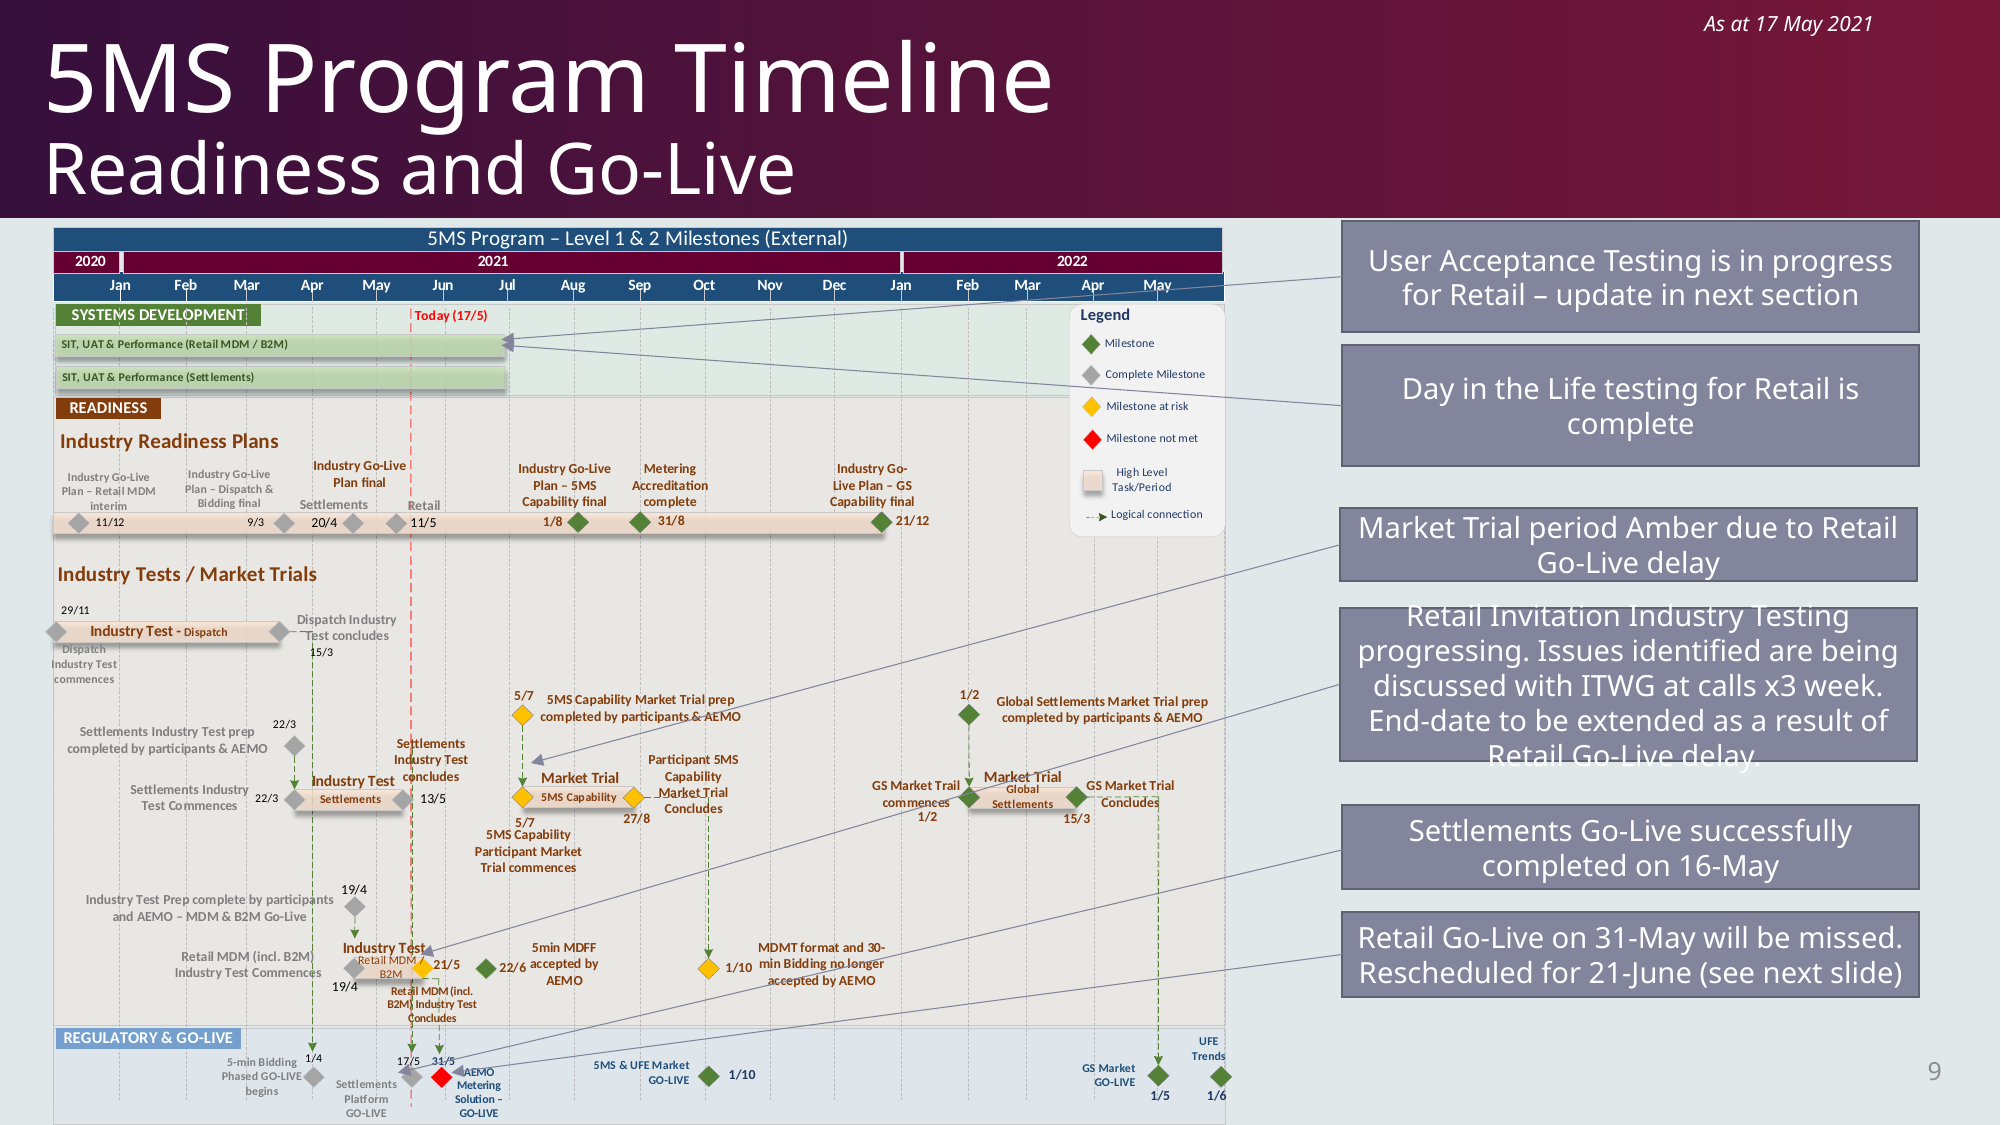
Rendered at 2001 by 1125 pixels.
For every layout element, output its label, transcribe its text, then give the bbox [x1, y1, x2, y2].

slide_number 9 [1862, 1042, 1957, 1103]
title 5MS Program Timeline Readiness and Go-Live [28, 22, 1505, 218]
text_box As at 17 May 2021 [1689, 3, 1889, 43]
text_box Retail Go-Live on 31-May will be missed. Rescheduled for 21-June (see next slide) [1365, 911, 1920, 998]
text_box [397, 844, 1365, 1073]
text_box Retail Invitation Industry Testing progressing. Issues identified are being discussed with ITWG at calls x3 week. End-date to be extended as a result of Retail Go-Live delay. [1340, 607, 1918, 762]
text_box Day in the Life testing for Retail is complete [1341, 344, 1920, 467]
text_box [501, 345, 1343, 406]
text_box Market Trial period Amber due to Retail Go-Live delay [1339, 507, 1918, 582]
text_box Settlements Go-Live successfully completed on 16-May [1341, 804, 1920, 890]
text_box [420, 684, 1340, 955]
text_box User Acceptance Testing is in progress for Retail – update in next section [1341, 220, 1920, 333]
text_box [530, 544, 1340, 763]
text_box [501, 276, 1343, 340]
picture [42, 217, 1235, 1125]
